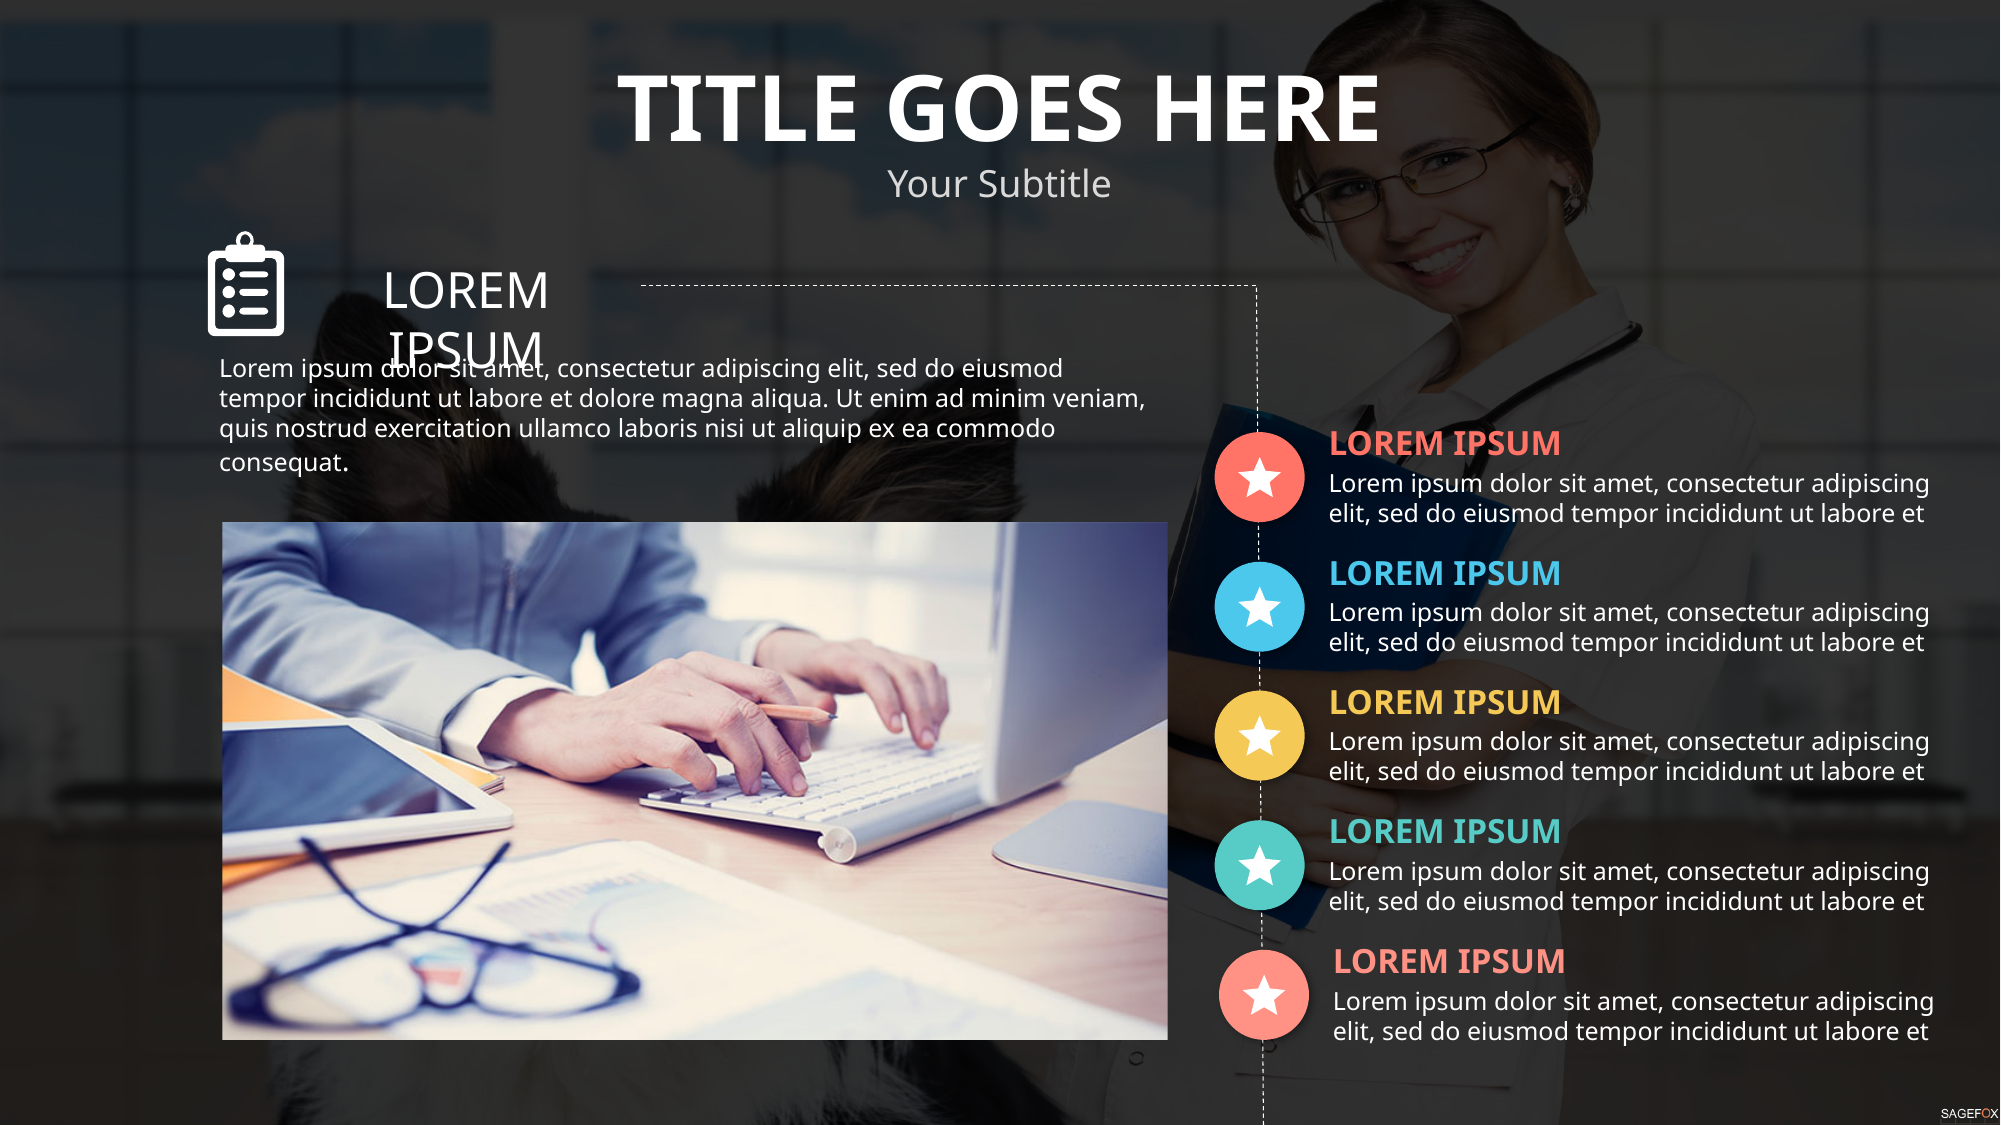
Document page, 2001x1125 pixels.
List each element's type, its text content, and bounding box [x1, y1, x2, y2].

text_box LOREM IPSUM Lorem ipsum dolor sit amet, consectetur adipiscing elit, sed do eiusmod tempor incididunt ut labore et [1318, 417, 1953, 533]
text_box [1214, 820, 1305, 911]
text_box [1256, 1040, 1264, 1125]
text_box Lorem ipsum dolor sit amet, consectetur adipiscing elit, sed do eiusmod tempor incididunt ut labore et dolore magna aliqua. Ut enim ad minim veniam, quis nostrud exercitation ullamco laboris nisi ut aliquip ex ea commodo consequat. [204, 344, 1168, 485]
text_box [1256, 523, 1264, 561]
text_box LOREM IPSUM Lorem ipsum dolor sit amet, consectetur adipiscing elit, sed do eiusmod tempor incididunt ut labore et [1322, 935, 1958, 1050]
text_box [1214, 690, 1305, 781]
text_box LOREM IPSUM Lorem ipsum dolor sit amet, consectetur adipiscing elit, sed do eiusmod tempor incididunt ut labore et [1318, 546, 1953, 662]
picture [0, 0, 2001, 1125]
text_box LOREM IPSUM [292, 250, 642, 344]
text_box TITLE GOES HERE Your Subtitle [548, 42, 1452, 212]
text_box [1256, 781, 1264, 820]
text_box LOREM IPSUM Lorem ipsum dolor sit amet, consectetur adipiscing elit, sed do eiusmod tempor incididunt ut labore et [1318, 675, 1953, 791]
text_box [1256, 652, 1264, 690]
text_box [1214, 432, 1305, 523]
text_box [1256, 911, 1264, 949]
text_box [1256, 287, 1264, 432]
text_box [221, 521, 1169, 1041]
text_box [1218, 949, 1309, 1040]
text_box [1214, 561, 1305, 652]
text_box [207, 231, 285, 337]
text_box LOREM IPSUM Lorem ipsum dolor sit amet, consectetur adipiscing elit, sed do eiusmod tempor incididunt ut labore et [1318, 805, 1953, 921]
